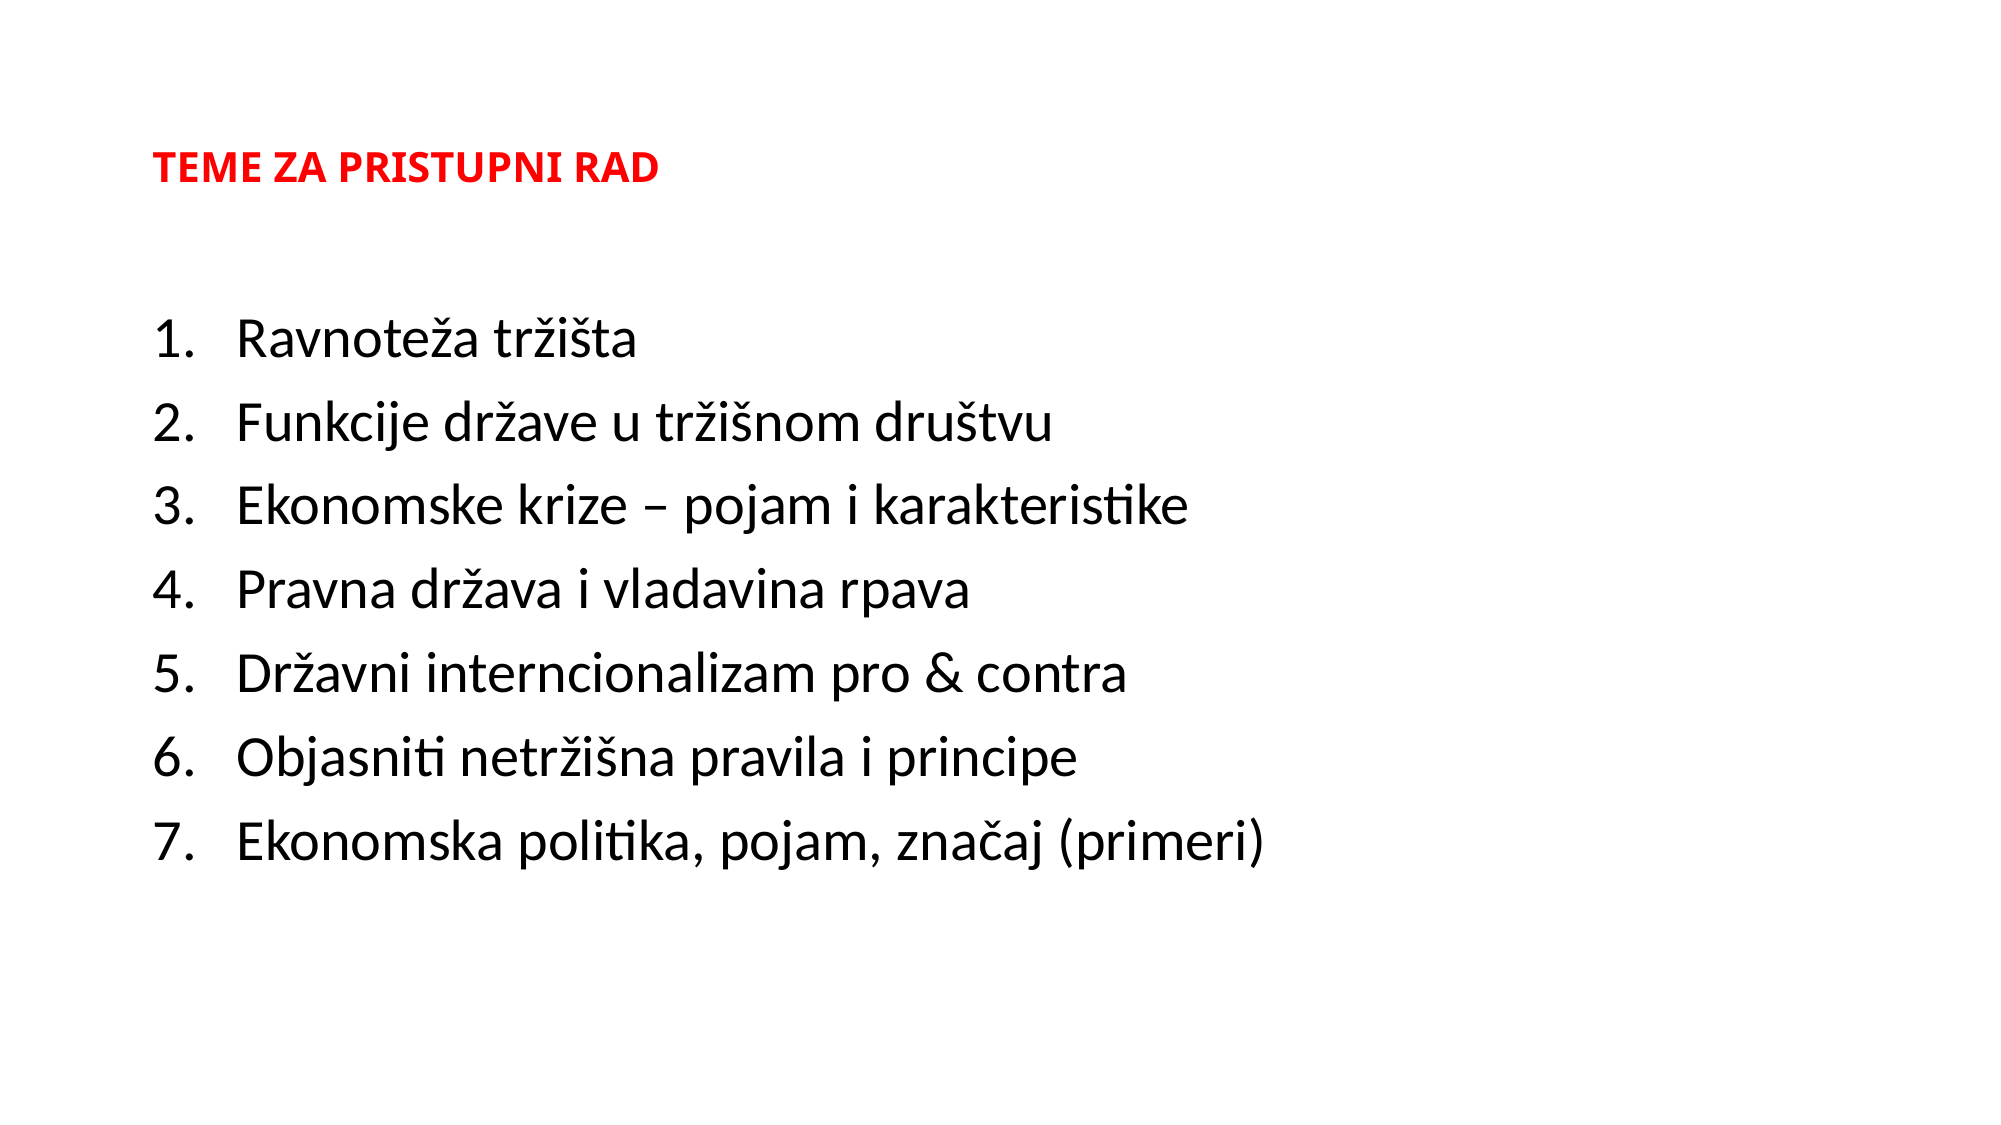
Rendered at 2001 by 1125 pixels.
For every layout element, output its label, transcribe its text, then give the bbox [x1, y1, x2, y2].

list Ravnoteža tržišta Funkcije države u tržišnom društvu Ekonomske krize – pojam i karakteristike Pravna država i vladavina rpava Državni interncionalizam pro & contra Objasniti netržišna pravila i principe Ekonomska politika, pojam, značaj (primeri) [137, 299, 1863, 1014]
title TEME ZA PRISTUPNI RAD [137, 59, 1863, 278]
